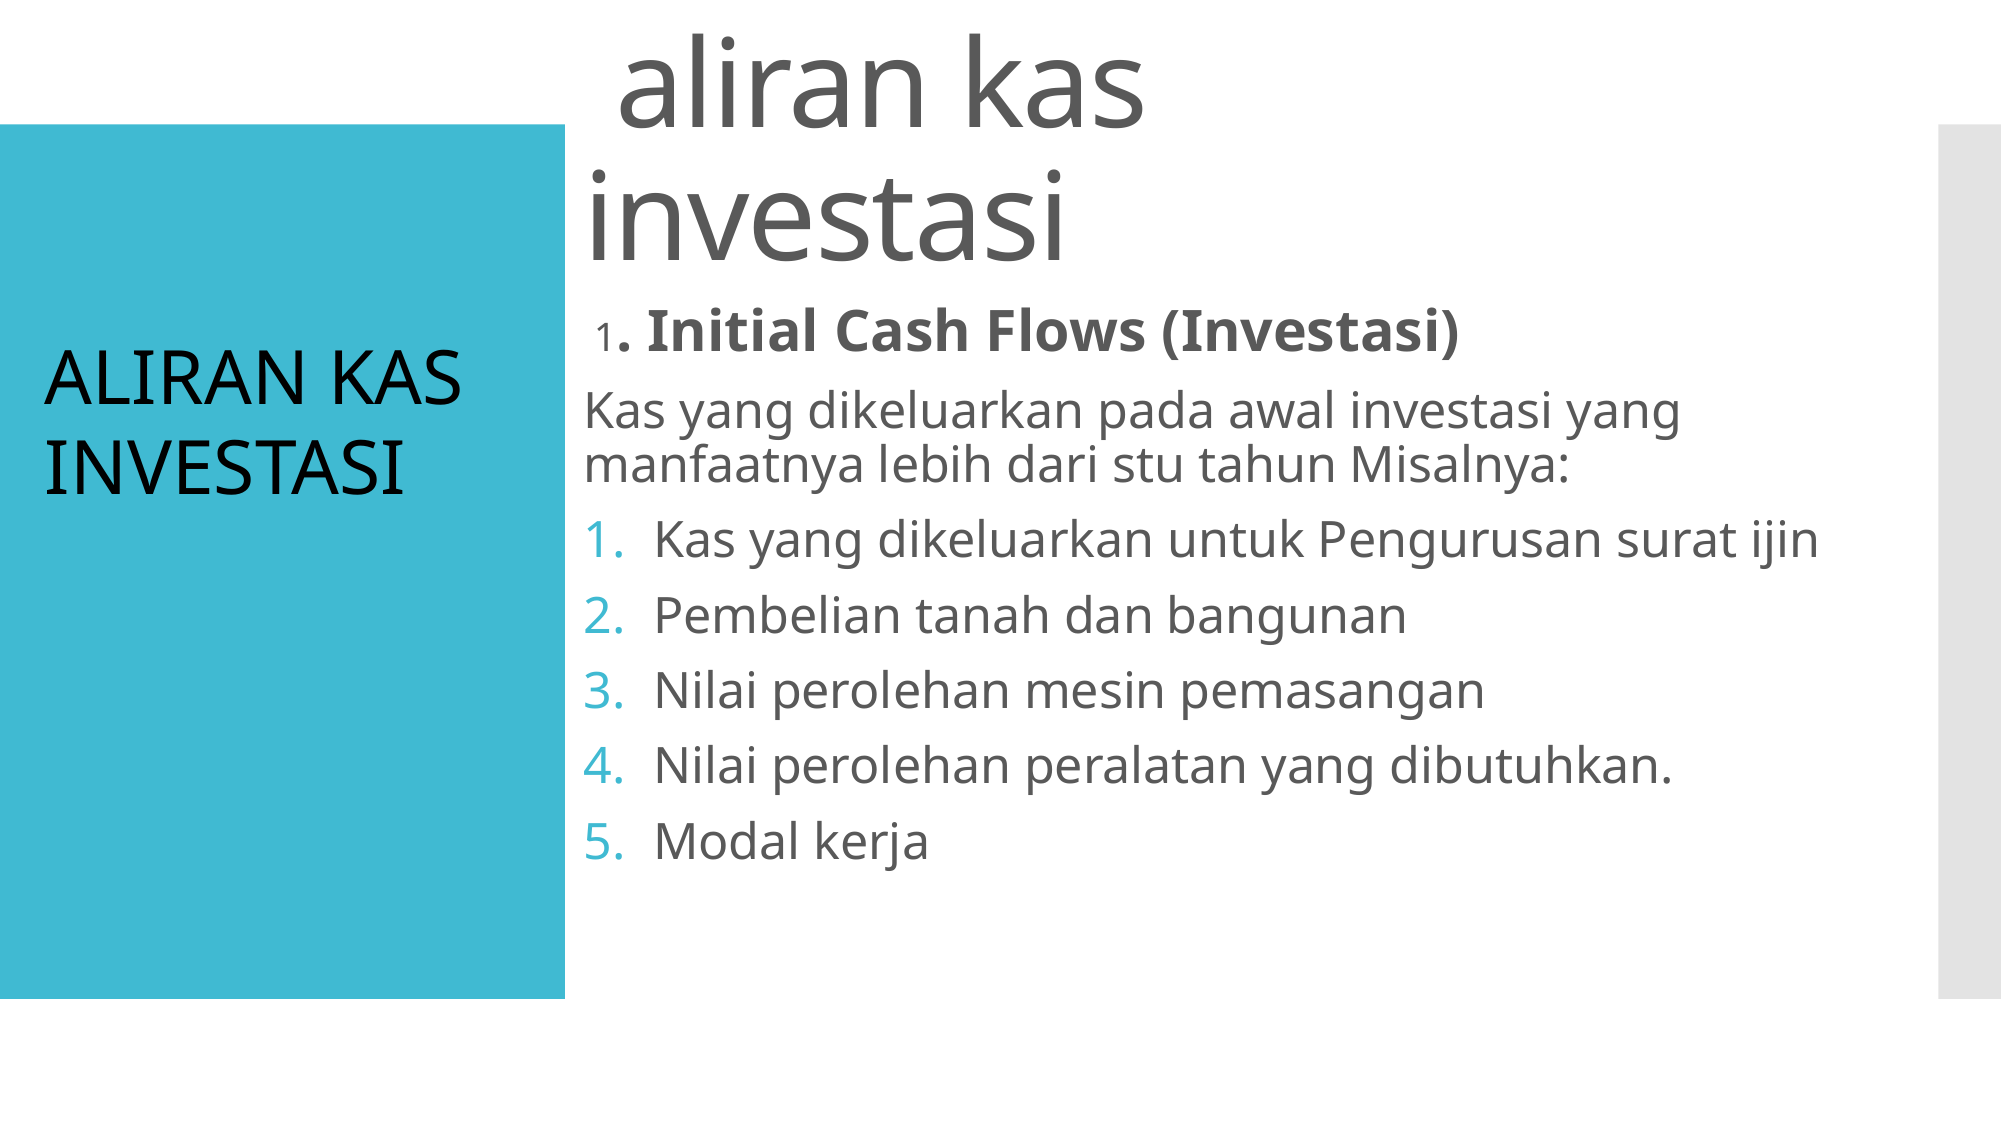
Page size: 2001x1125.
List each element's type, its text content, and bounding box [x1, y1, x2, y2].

title aliran kas investasi [568, 140, 1626, 294]
text_box ALIRAN KAS INVESTASI [29, 322, 509, 518]
list 1. Initial Cash Flows (Investasi) Kas yang dikeluarkan pada awal investasi yang manfaatnya lebih dari stu tahun Misalnya: Kas yang dikeluarkan untuk Pengurusan surat ijin Pembelian tanah dan bangunan Nilai perolehan mesin pemasangan Nilai perolehan peralatan yang dibutuhkan. Modal kerja [568, 294, 1838, 923]
